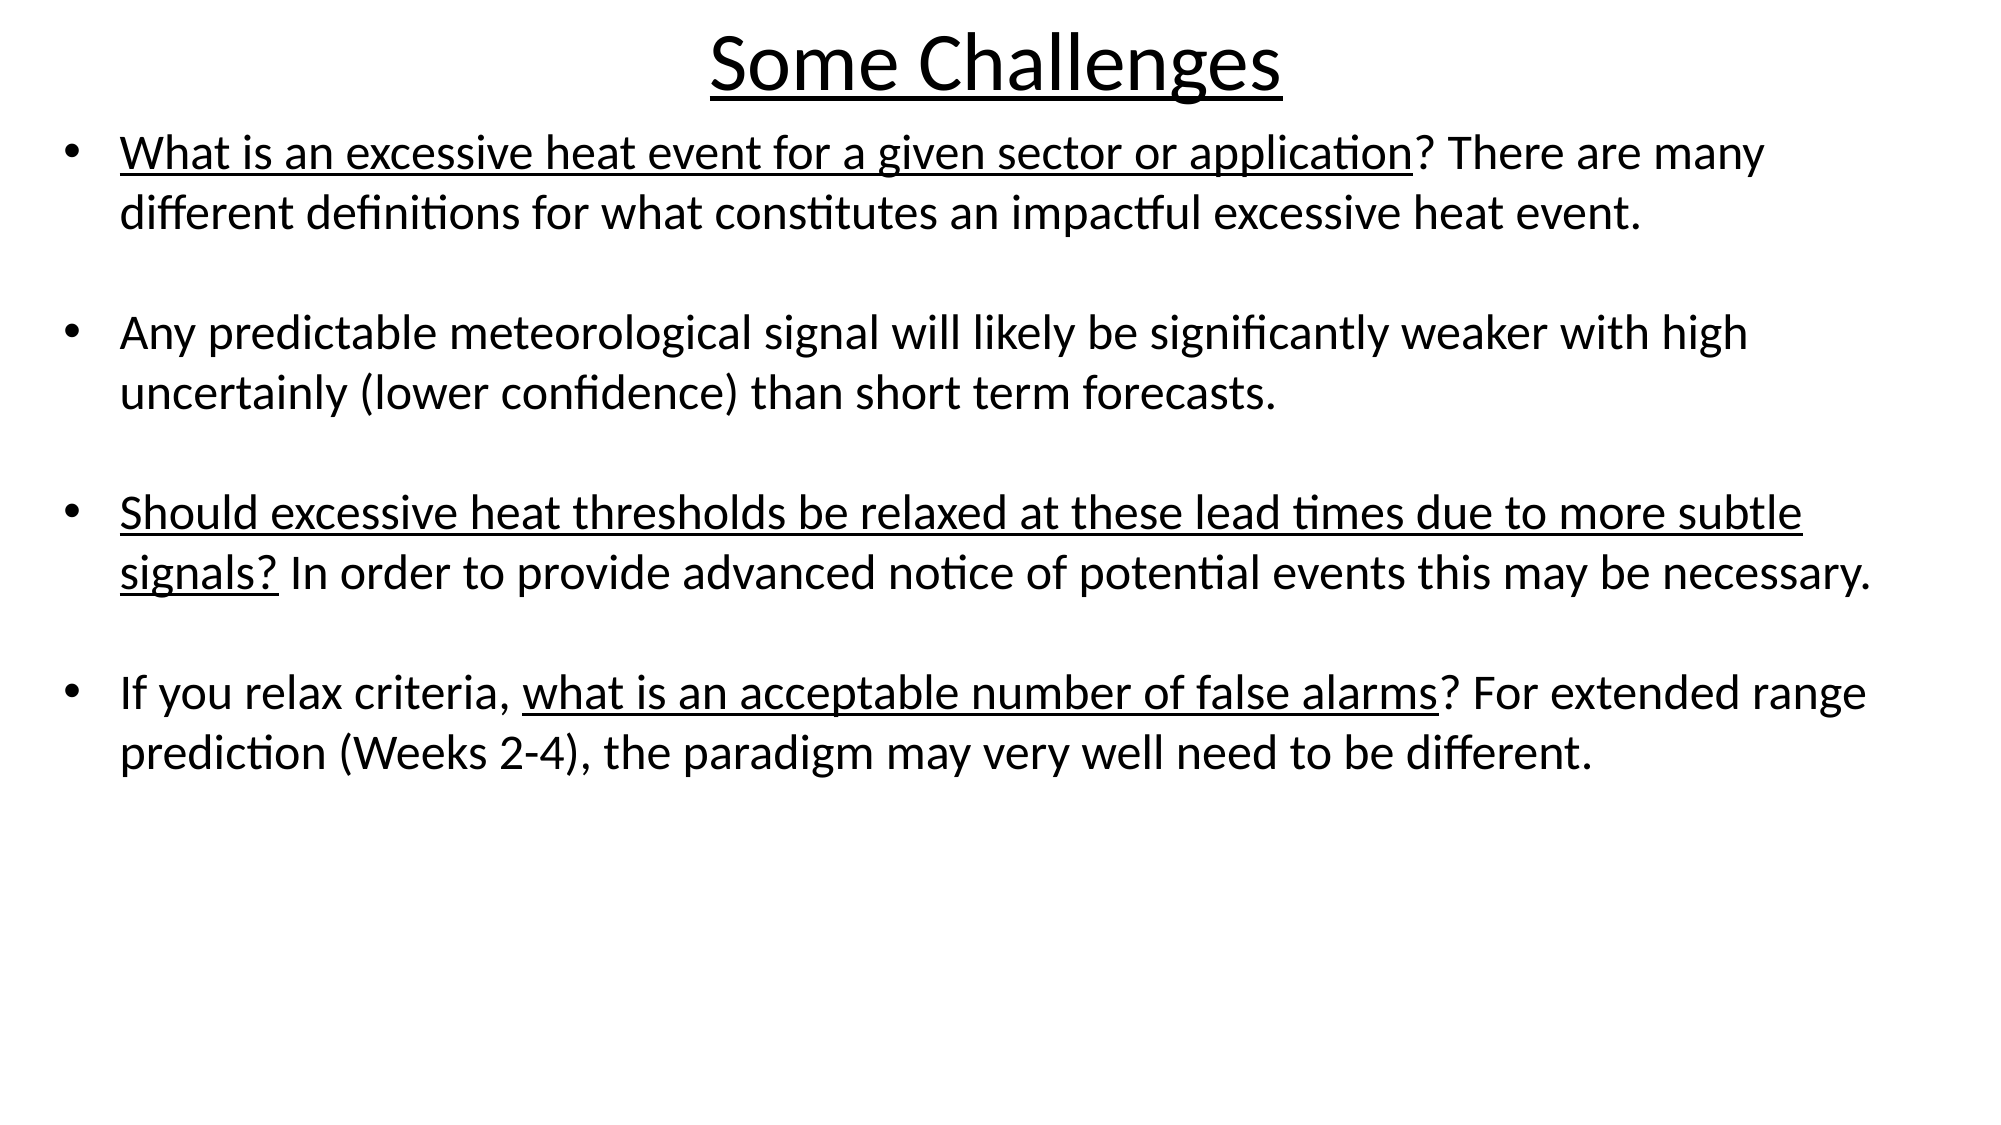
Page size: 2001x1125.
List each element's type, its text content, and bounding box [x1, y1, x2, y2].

text_box Some Challenges [694, 0, 1298, 115]
text_box What is an excessive heat event for a given sector or application? There are many different definitions for what constitutes an impactful excessive heat event. Any predictable meteorological signal will likely be significantly weaker with high uncertainly (lower confidence) than short term forecasts. Should excessive heat thresholds be relaxed at these lead times due to more subtle signals? In order to provide advanced notice of potential events this may be necessary. If you relax criteria, what is an acceptable number of false alarms? For extended range prediction (Weeks 2-4), the paradigm may very well need to be different. [48, 112, 1943, 788]
